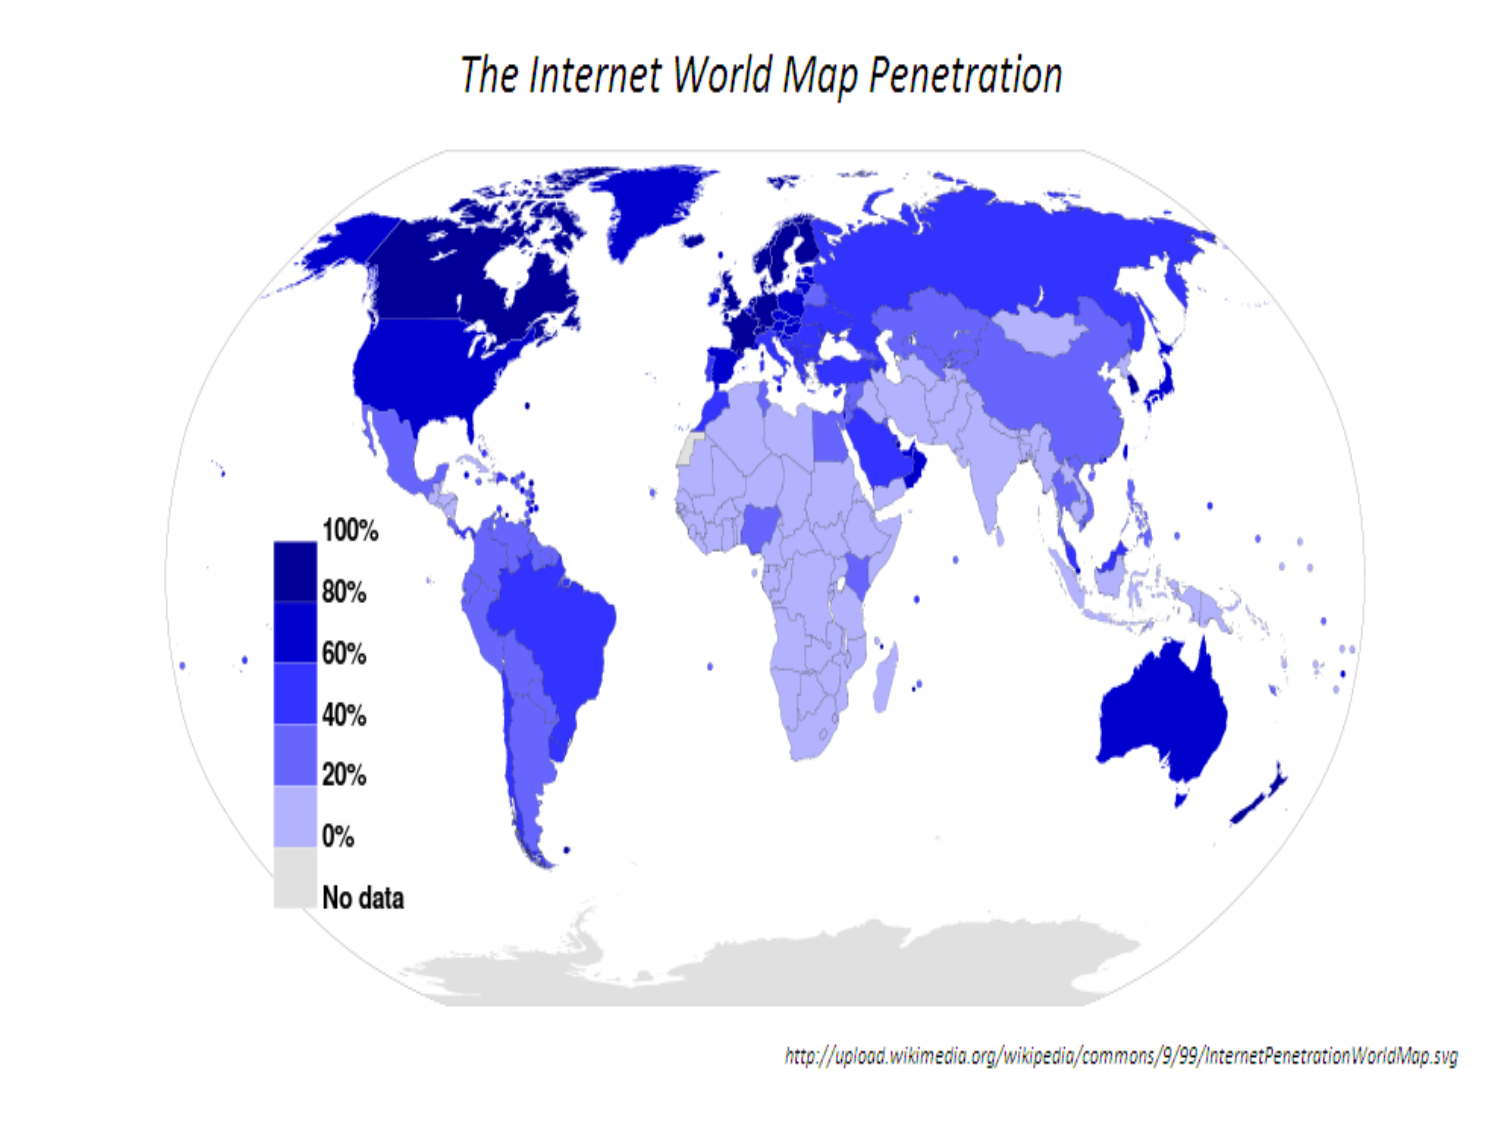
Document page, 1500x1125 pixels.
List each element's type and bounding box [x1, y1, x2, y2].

list [54, 12, 1476, 1076]
